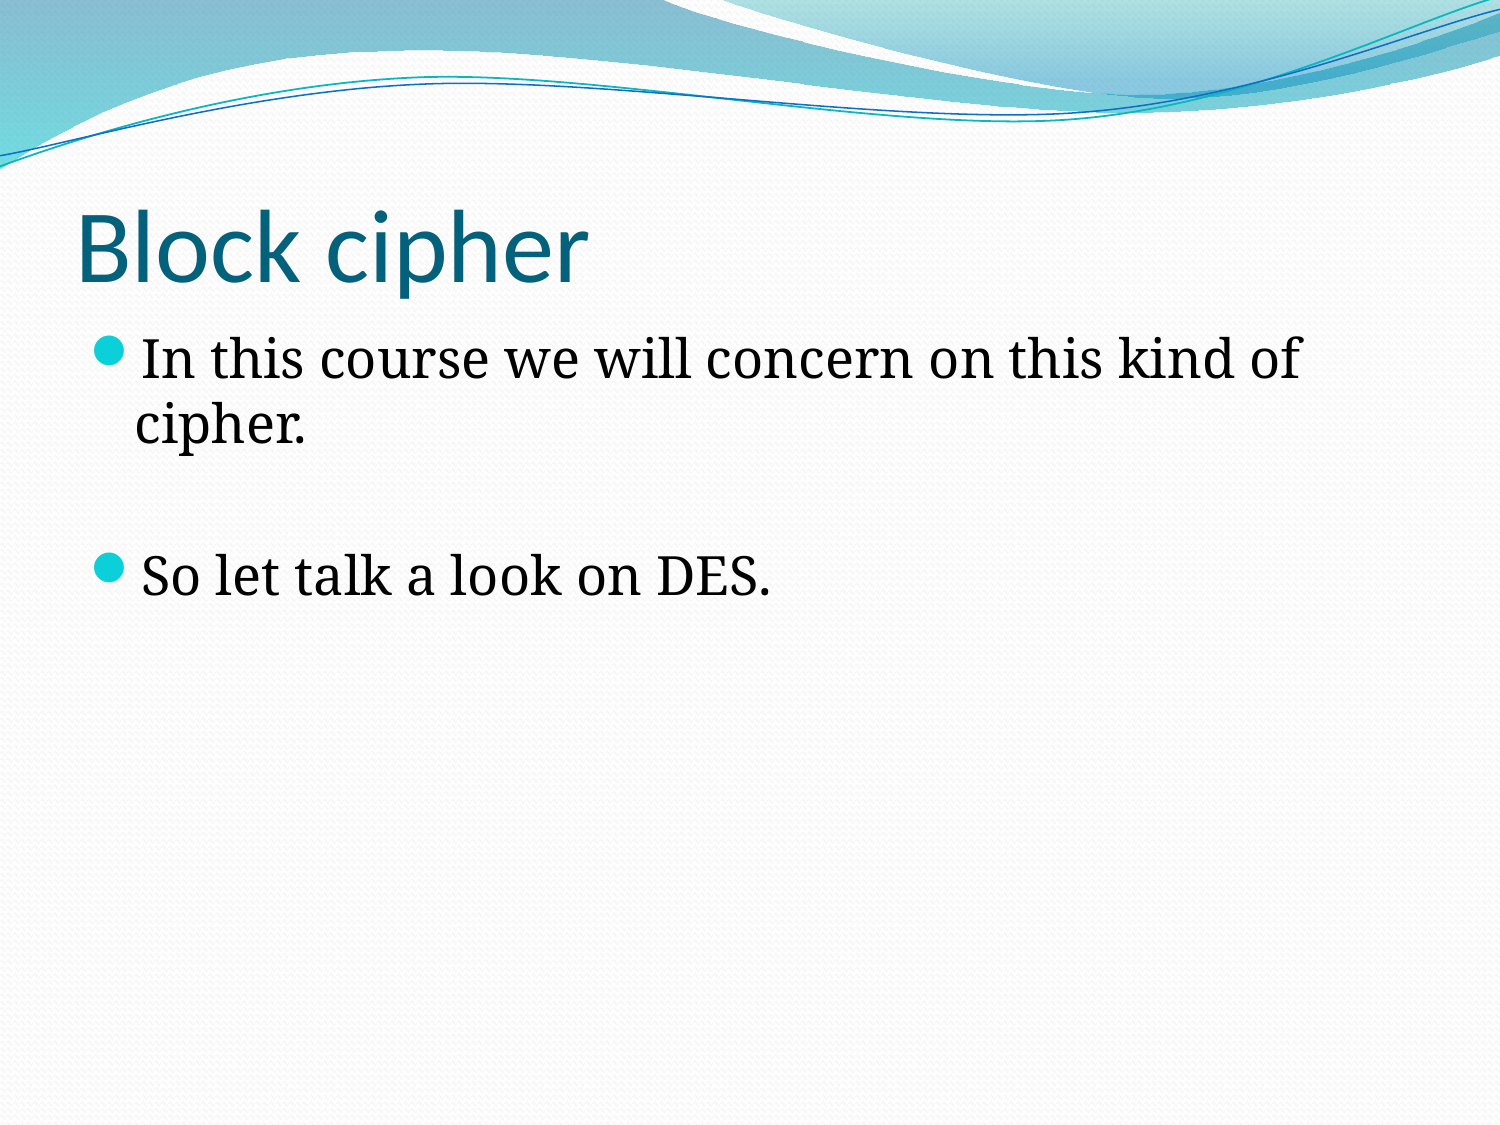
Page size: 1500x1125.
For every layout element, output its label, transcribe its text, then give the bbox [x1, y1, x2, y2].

list In this course we will concern on this kind of cipher. So let talk a look on DES. [75, 317, 1425, 1038]
title Block cipher [75, 115, 1425, 303]
